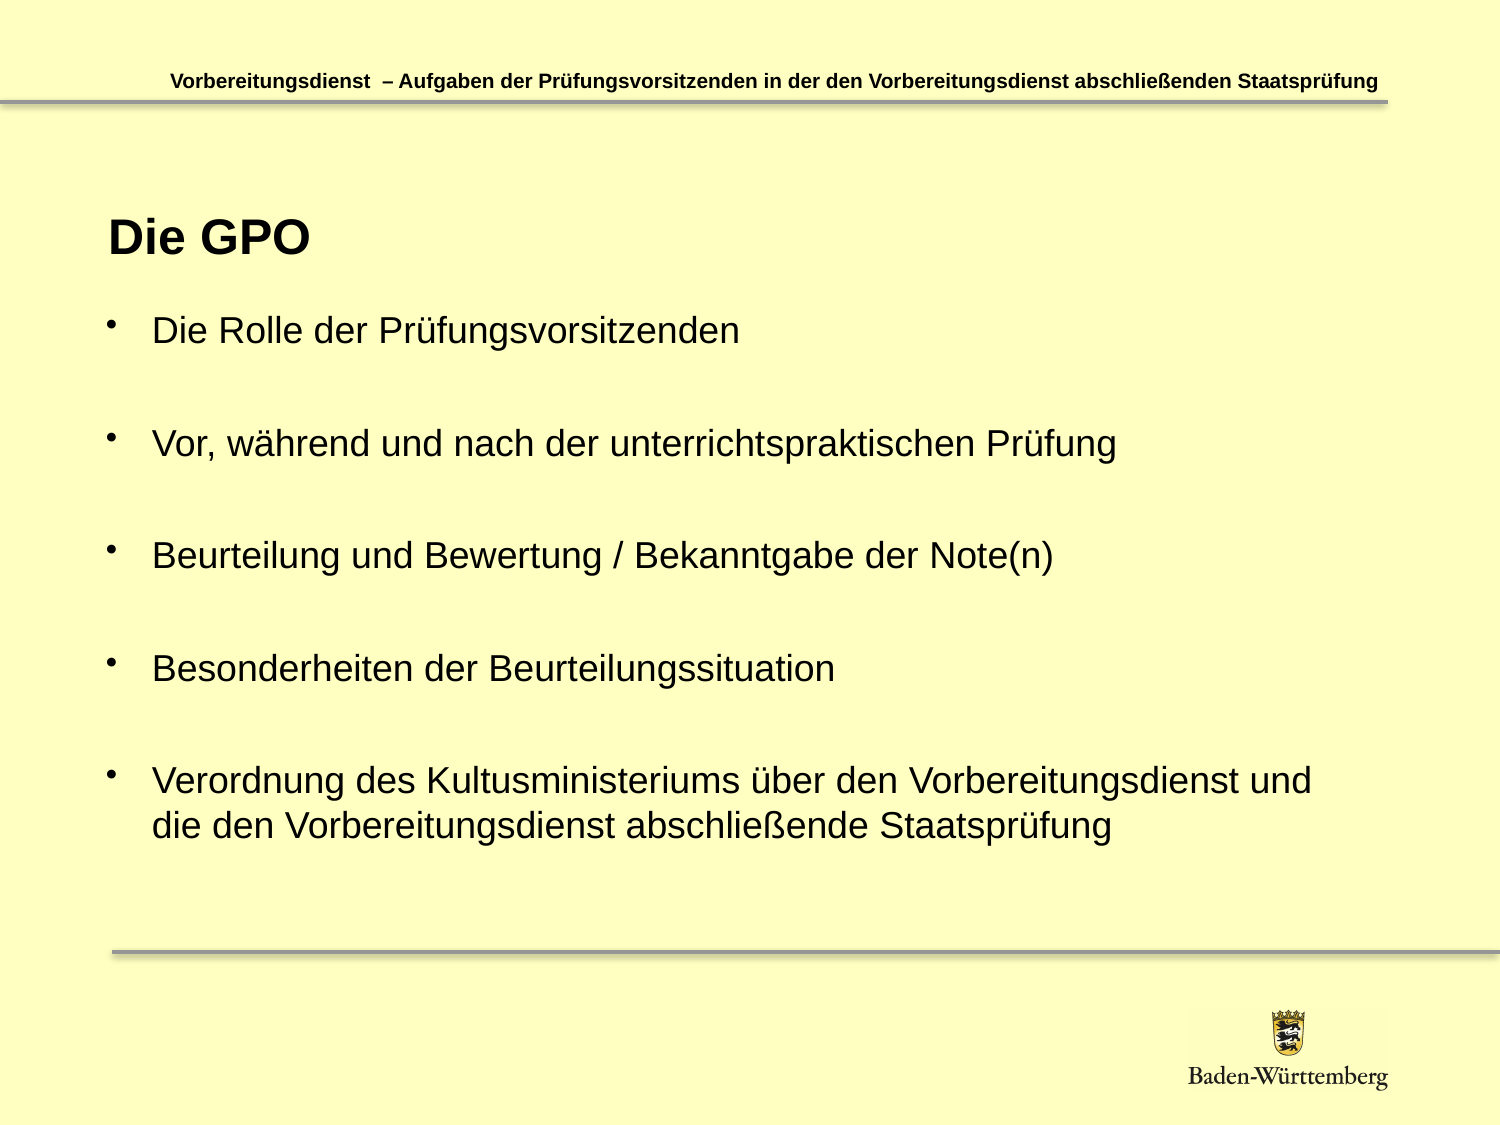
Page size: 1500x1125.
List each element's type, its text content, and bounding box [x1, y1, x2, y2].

title Die GPO [108, 113, 1384, 265]
picture [1188, 1008, 1389, 1091]
text_box Die Rolle der Prüfungsvorsitzenden Vor, während und nach der unterrichtspraktischen Prüfung Beurteilung und Bewertung / Bekanntgabe der Note(n) Besonderheiten der Beurteilungssituation Verordnung des Kultusministeriums über den Vorbereitungsdienst und die den Vorbereitungsdienst abschließende Staatsprüfung [105, 306, 1346, 955]
text_box Vorbereitungsdienst – Aufgaben der Prüfungsvorsitzenden in der den Vorbereitungsdienst abschließenden Staatsprüfung [155, 60, 1394, 101]
